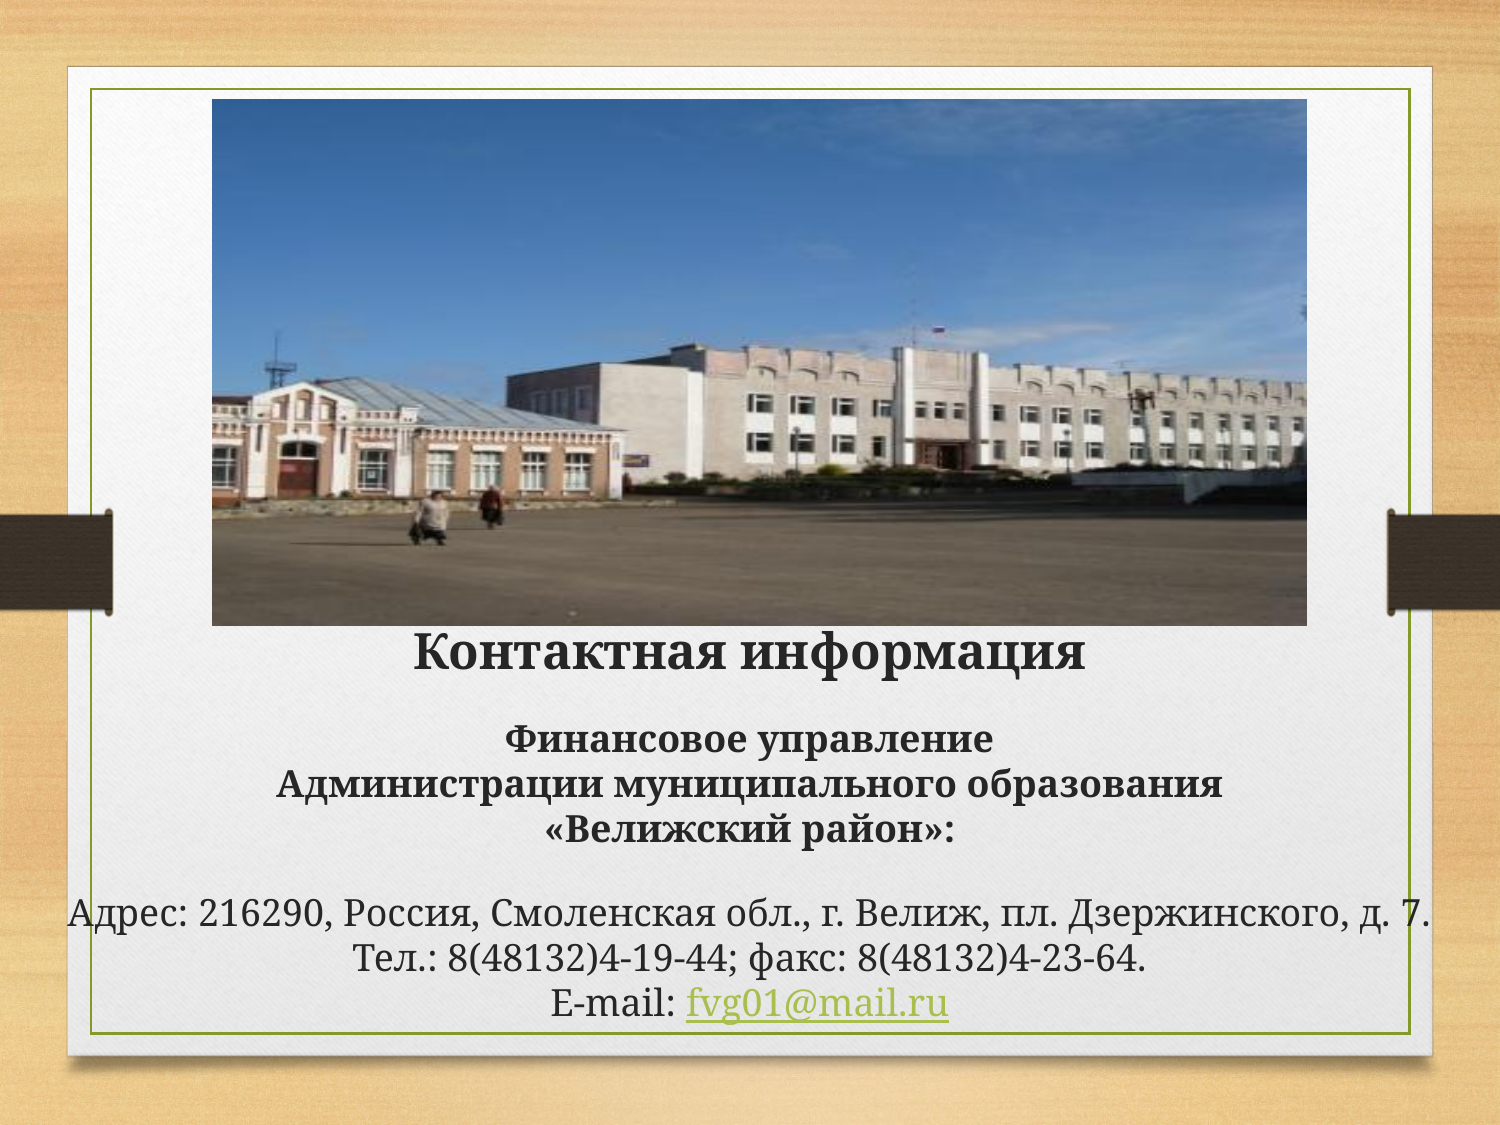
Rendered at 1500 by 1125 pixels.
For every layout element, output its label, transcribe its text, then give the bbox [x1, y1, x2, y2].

picture [0, 0, 1500, 1125]
title Контактная информация Финансовое управление Администрации муниципального образования «Велижский район»: Адрес: 216290, Россия, Смоленская обл., г. Велиж, пл. Дзержинского, д. 7. Тел.: 8(48132)4-19-44; факс: 8(48132)4-23-64. E-mail: fvg01@mail.ru [24, 600, 1475, 1050]
